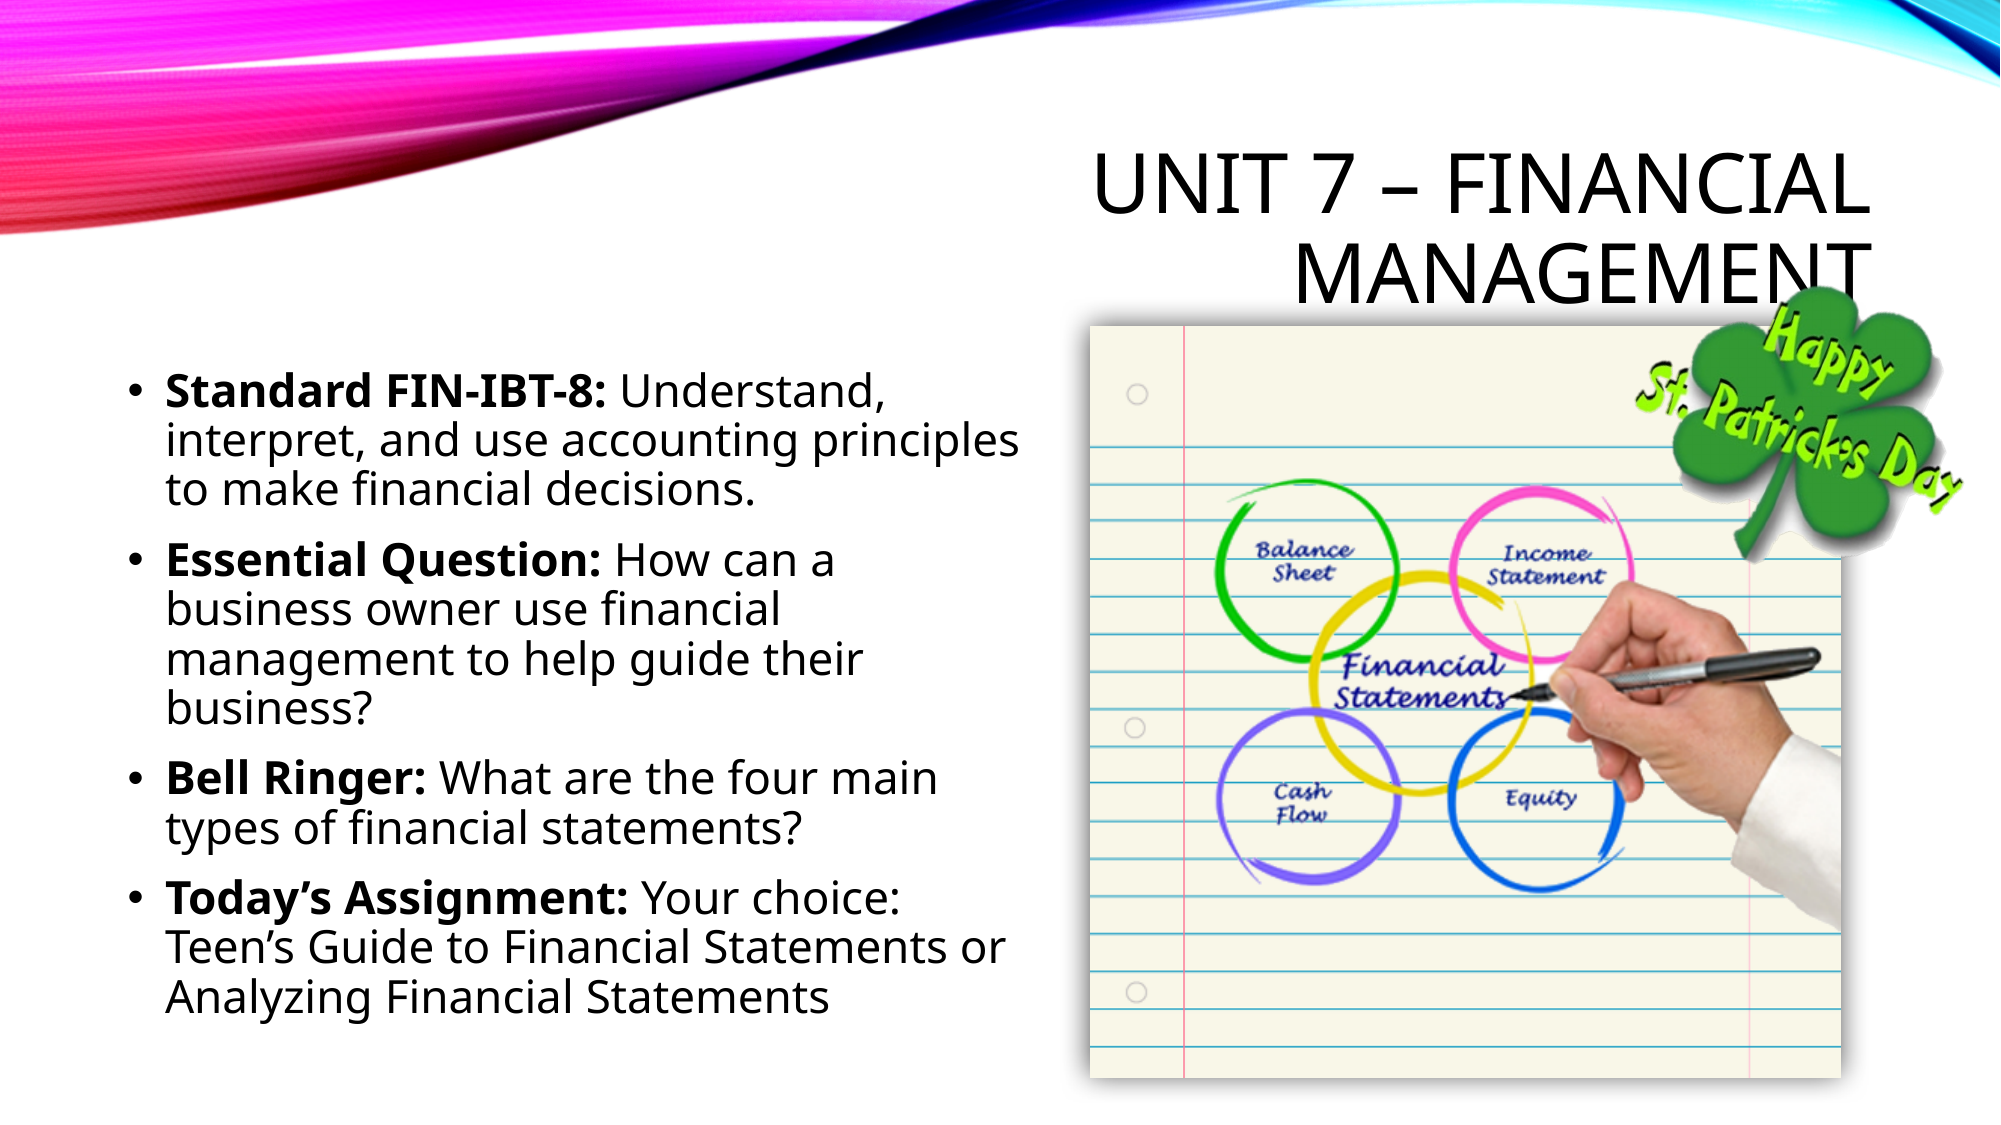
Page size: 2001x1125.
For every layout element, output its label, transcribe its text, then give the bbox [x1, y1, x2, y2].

title Unit 7 – Financial management [474, 125, 1888, 338]
picture [0, 0, 2000, 237]
picture [1910, 0, 2000, 45]
list Standard FIN-IBT-8: Understand, interpret, and use accounting principles to make financial decisions. Essential Question: How can a business owner use financial management to help guide their business? Bell Ringer: What are the four main types of financial statements? Today’s Assignment: Your choice: Teen’s Guide to Financial Statements or Analyzing Financial Statements [112, 360, 1050, 1078]
picture [1089, 196, 2000, 1078]
picture [1890, 0, 2000, 75]
